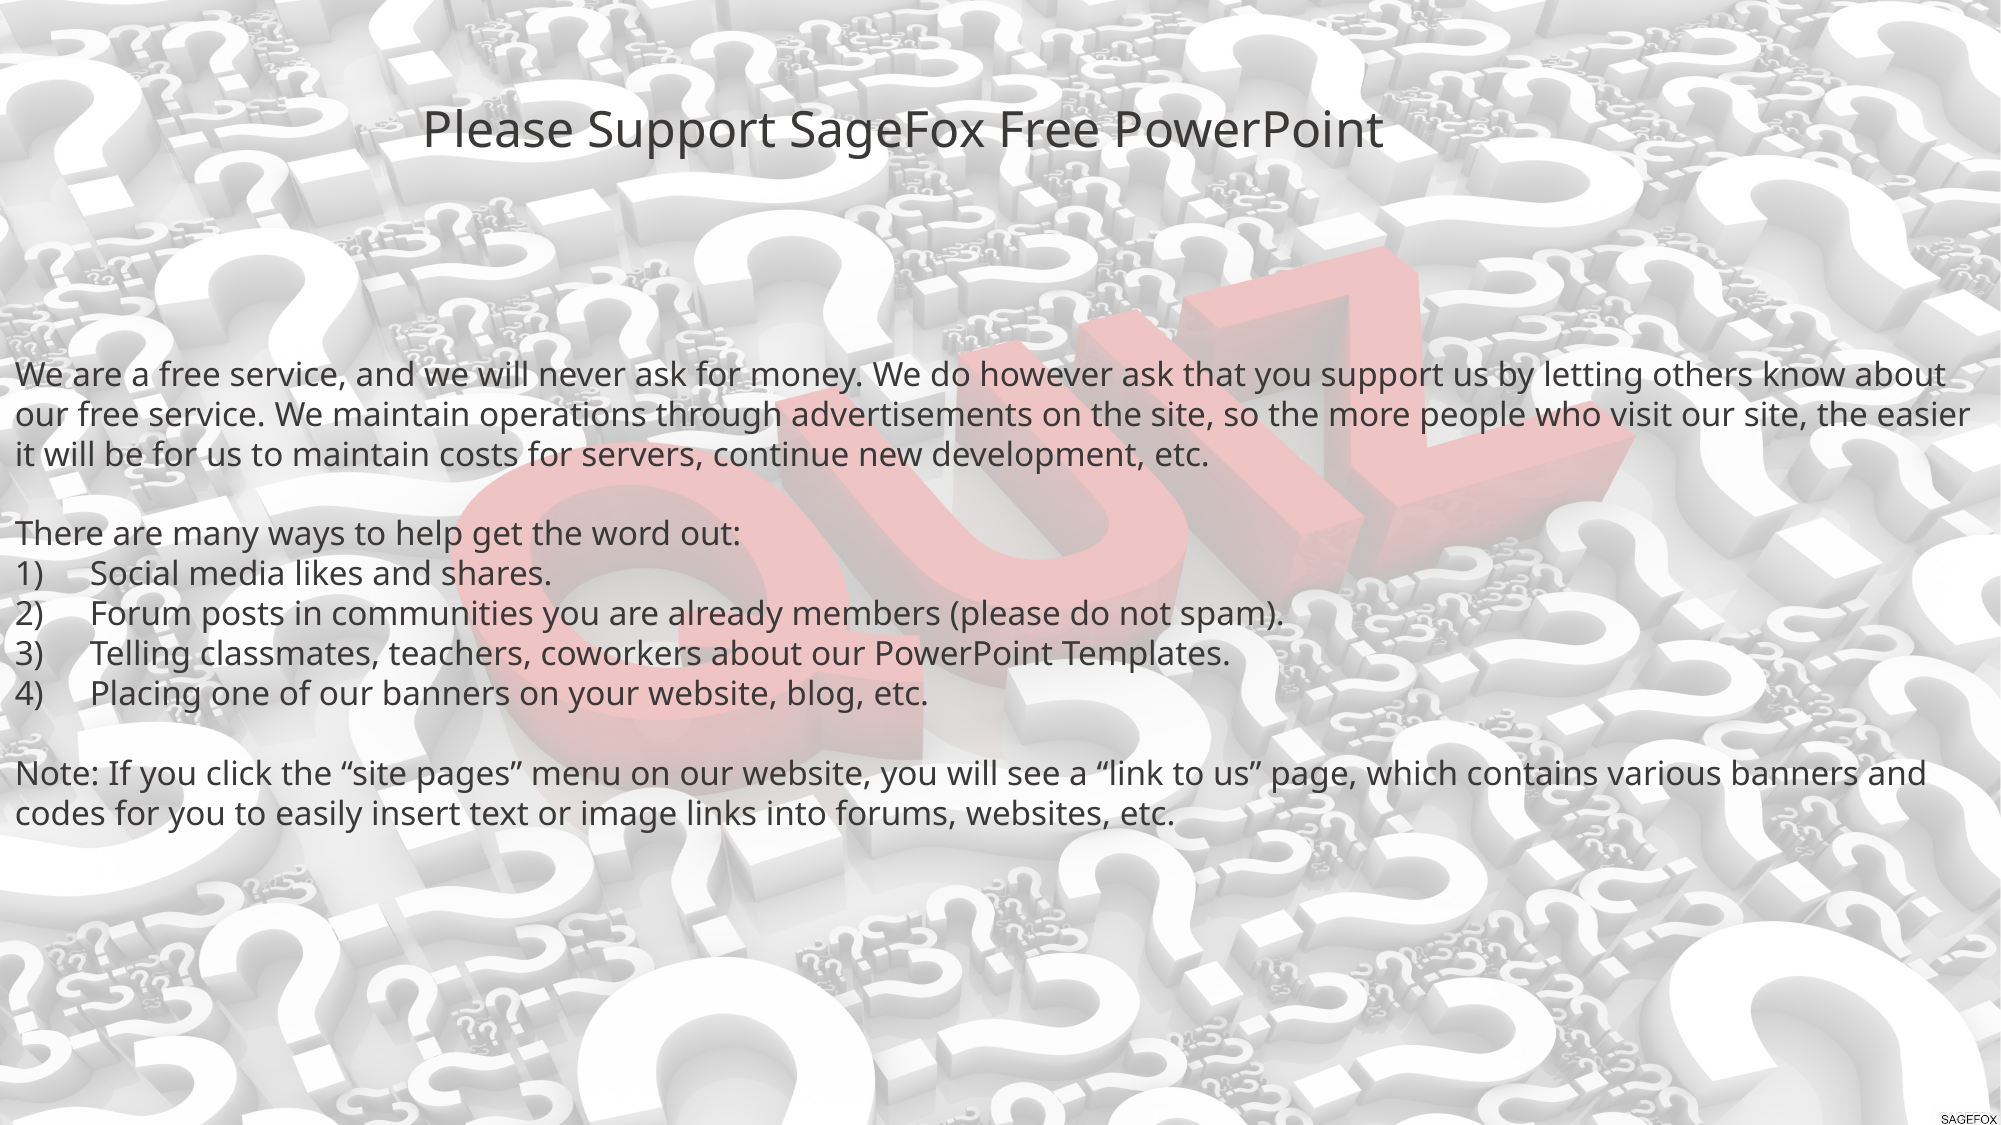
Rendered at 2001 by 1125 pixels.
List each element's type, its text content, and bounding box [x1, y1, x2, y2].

text_box We are a free service, and we will never ask for money. We do however ask that you support us by letting others know about our free service. We maintain operations through advertisements on the site, so the more people who visit our site, the easier it will be for us to maintain costs for servers, continue new development, etc. There are many ways to help get the word out: Social media likes and shares. Forum posts in communities you are already members (please do not spam). Telling classmates, teachers, coworkers about our PowerPoint Templates. Placing one of our banners on your website, blog, etc. Note: If you click the “site pages” menu on our website, you will see a “link to us” page, which contains various banners and codes for you to easily insert text or image links into forums, websites, etc. [0, 0, 2000, 1125]
picture [1938, 1114, 1999, 1125]
title Please Support SageFox Free PowerPoint [363, 72, 1444, 190]
